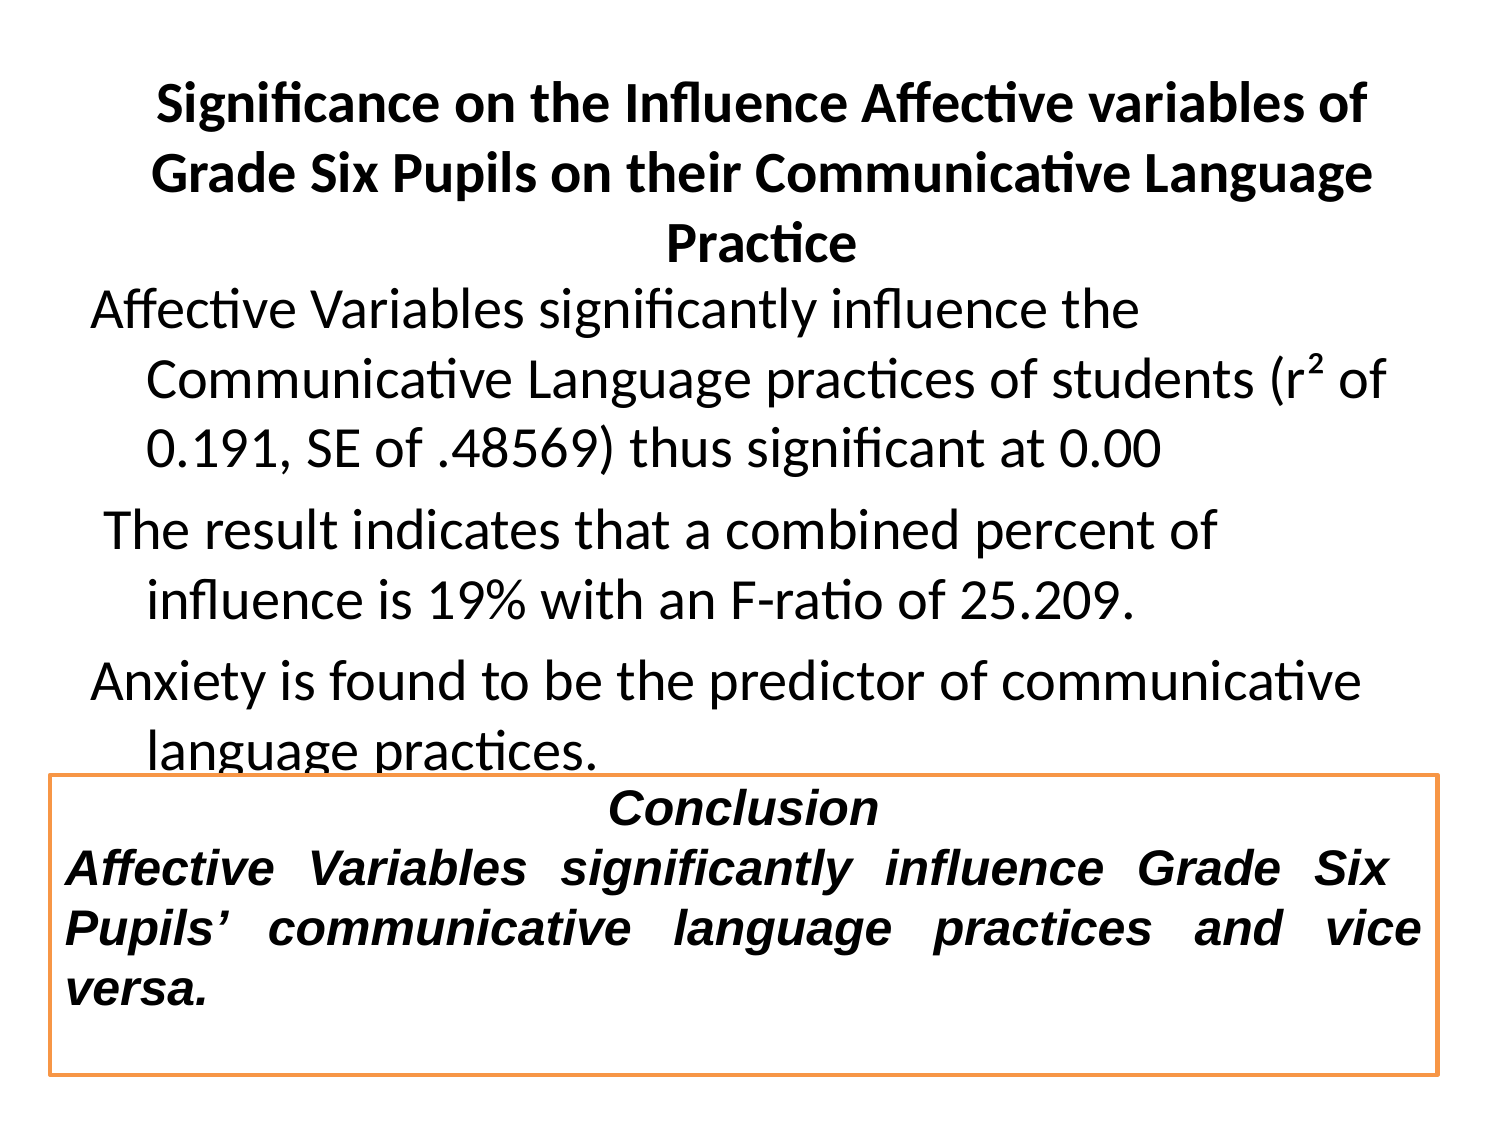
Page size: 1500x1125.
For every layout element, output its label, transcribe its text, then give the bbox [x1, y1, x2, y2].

list Affective Variables significantly influence the Communicative Language practices of students (r² of 0.191, SE of .48569) thus significant at 0.00 The result indicates that a combined percent of influence is 19% with an F-ratio of 25.209. Anxiety is found to be the predictor of communicative language practices. [75, 262, 1425, 773]
text_box Conclusion Affective Variables significantly influence Grade Six Pupils’ communicative language practices and vice versa. [48, 773, 1440, 1077]
title Significance on the Influence Affective variables of Grade Six Pupils on their Communicative Language Practice [87, 75, 1438, 263]
